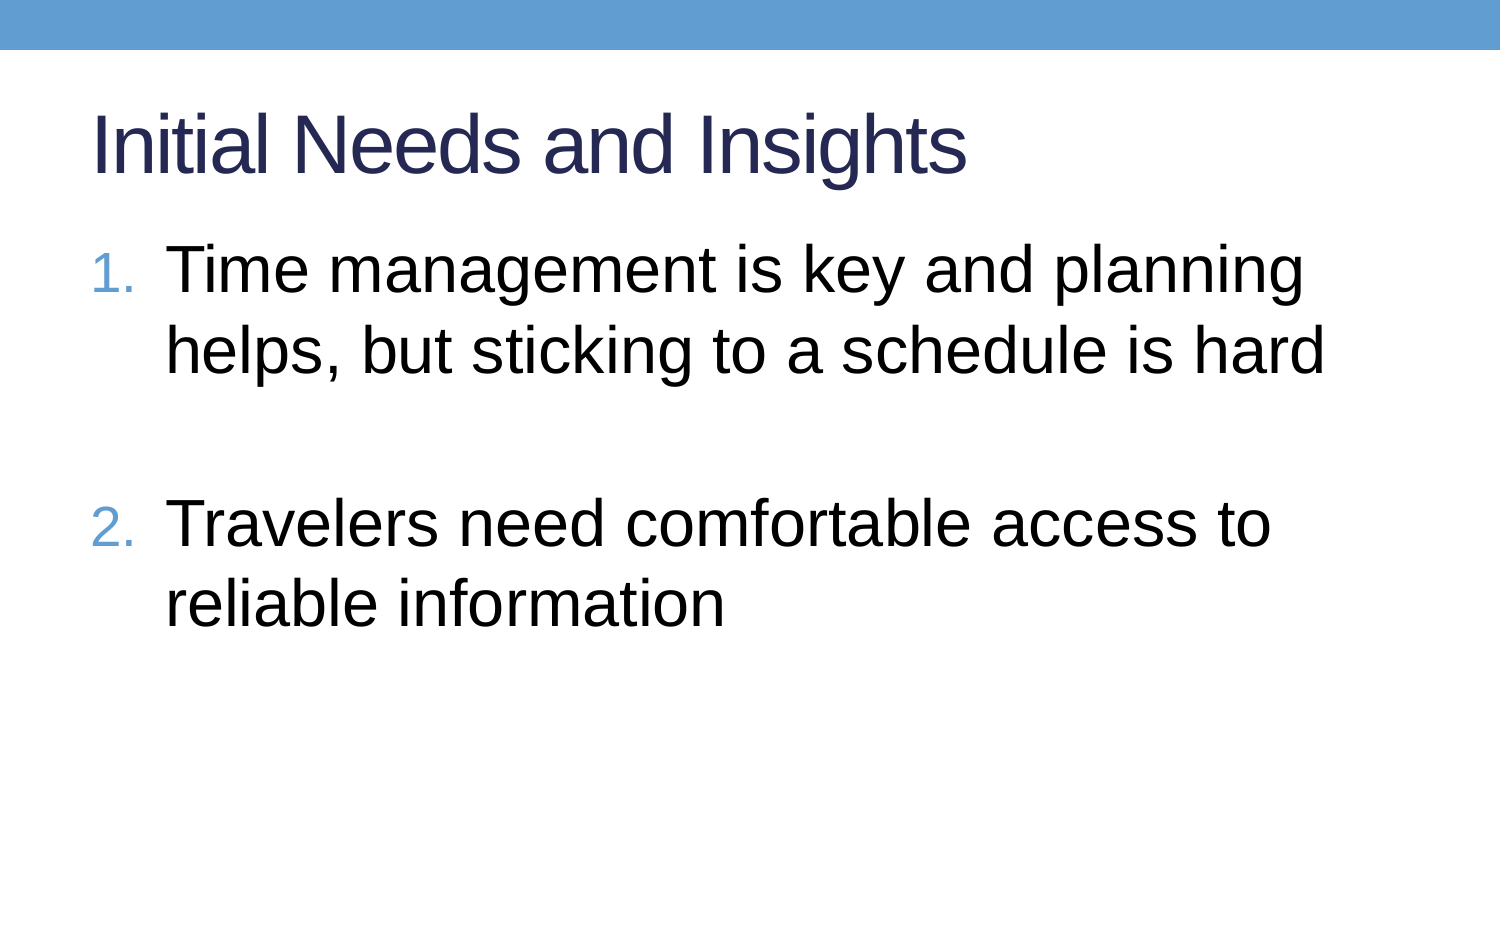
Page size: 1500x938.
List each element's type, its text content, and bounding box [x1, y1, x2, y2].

title Initial Needs and Insights [75, 72, 1425, 209]
list Time management is key and planning helps, but sticking to a schedule is hard Travelers need comfortable access to reliable information [75, 218, 1425, 886]
